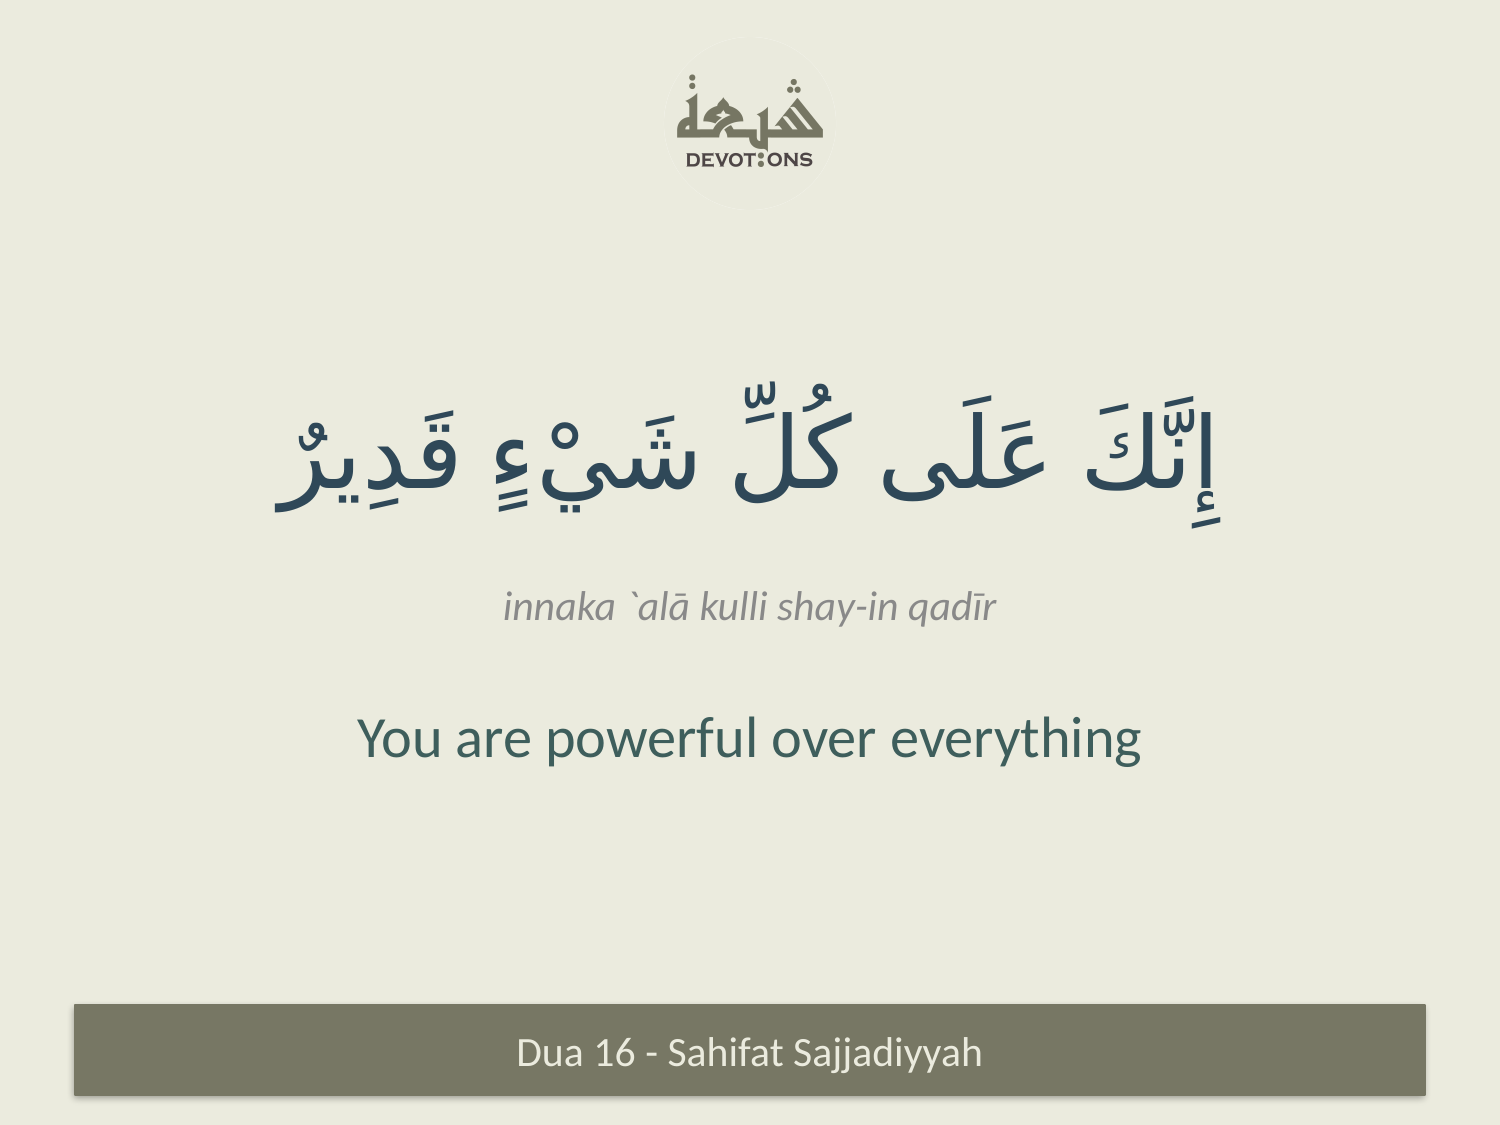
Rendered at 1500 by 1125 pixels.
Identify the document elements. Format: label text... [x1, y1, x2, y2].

text_box [74, 1004, 1426, 1096]
text_box Dua 16 - Sahifat Sajjadiyyah [501, 1017, 999, 1083]
picture [656, 29, 844, 218]
text_box إِنَّكَ عَلَى كُلِّ شَيْءٍ قَدِيرٌ innaka `alā kulli shay-in qadīr You are powerful over everything [74, 381, 1425, 776]
